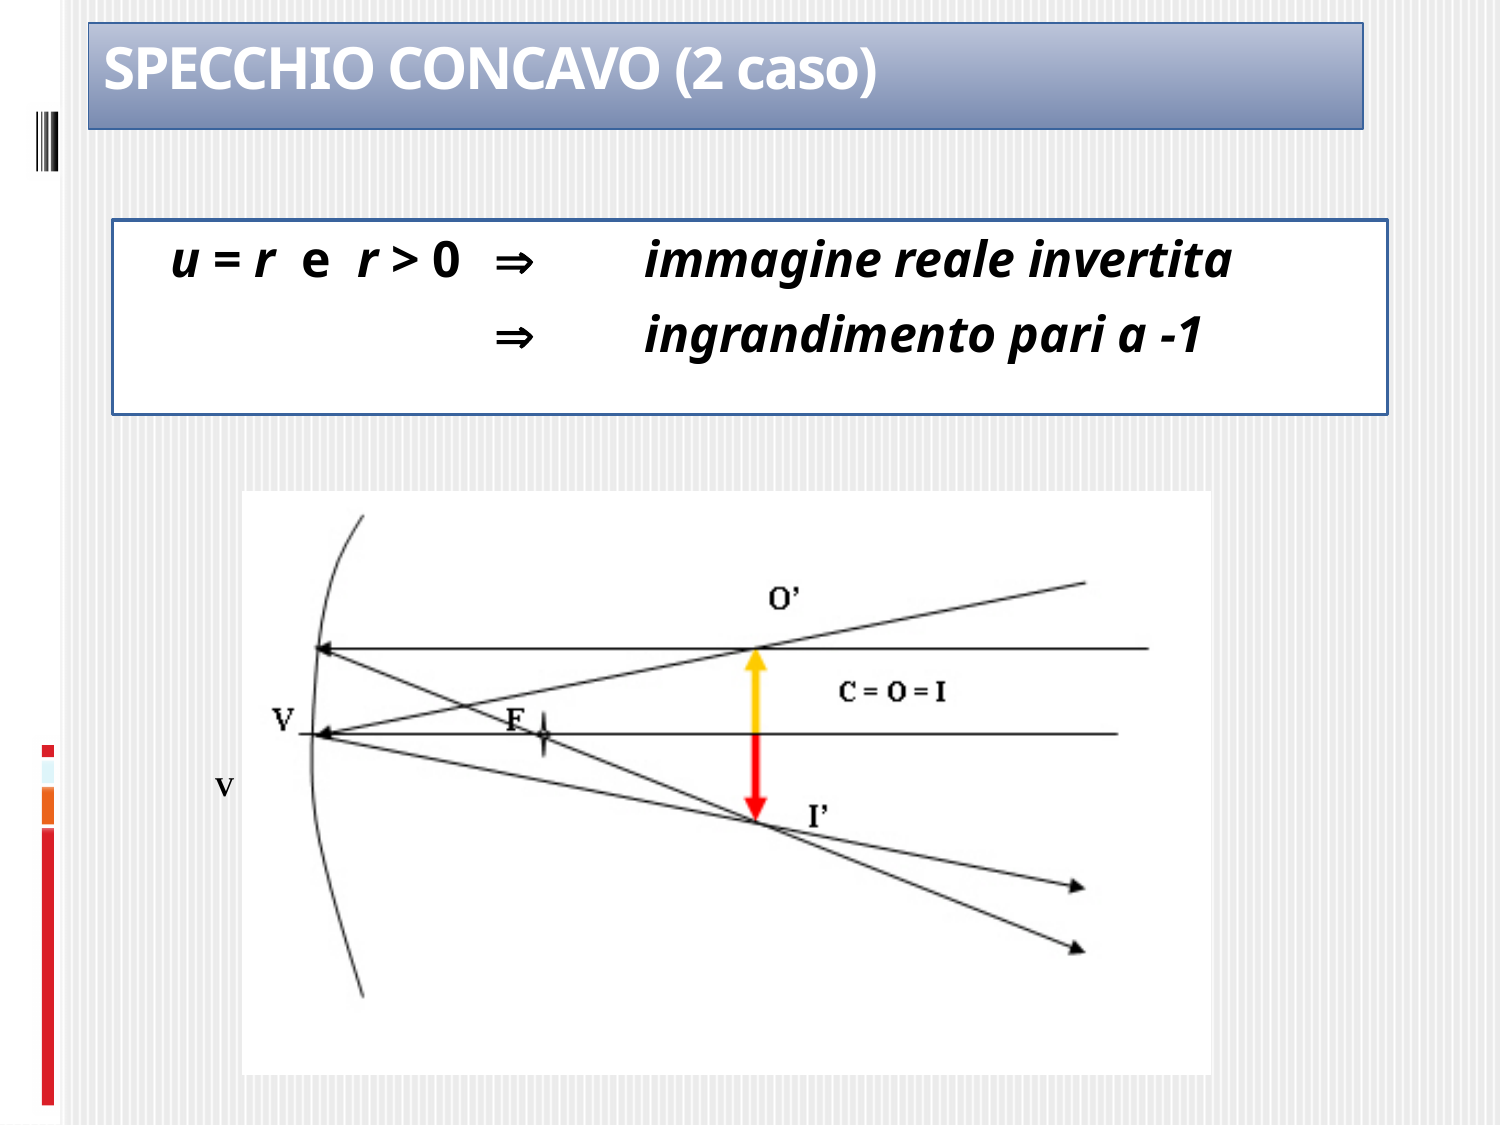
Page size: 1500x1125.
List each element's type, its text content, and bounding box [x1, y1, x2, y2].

title SPECCHIO CONCAVO (2 caso) [88, 22, 1364, 130]
picture [241, 491, 1212, 1076]
list u = r e r > 0  immagine reale invertita  ingrandimento pari a -1 [111, 218, 1389, 416]
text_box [199, 612, 233, 1025]
